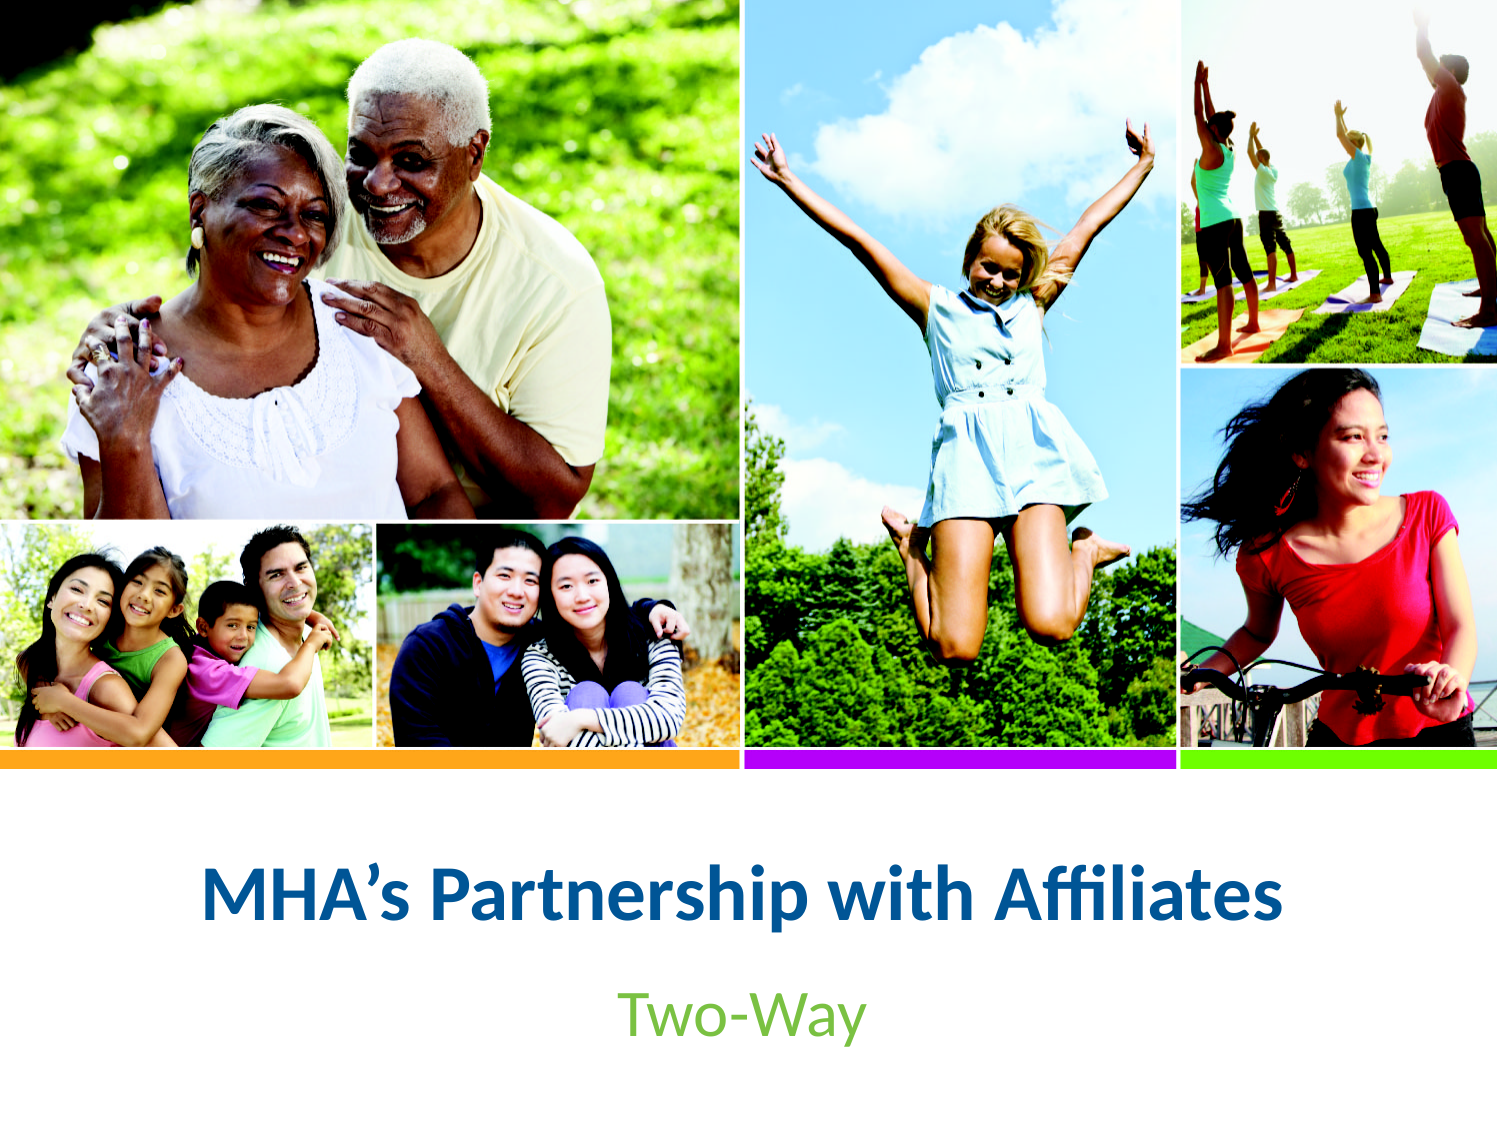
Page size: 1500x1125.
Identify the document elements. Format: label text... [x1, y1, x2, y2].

list Two-Way [142, 962, 1343, 1050]
picture [0, 0, 1497, 769]
title MHA’s Partnership with Affiliates [37, 827, 1448, 950]
